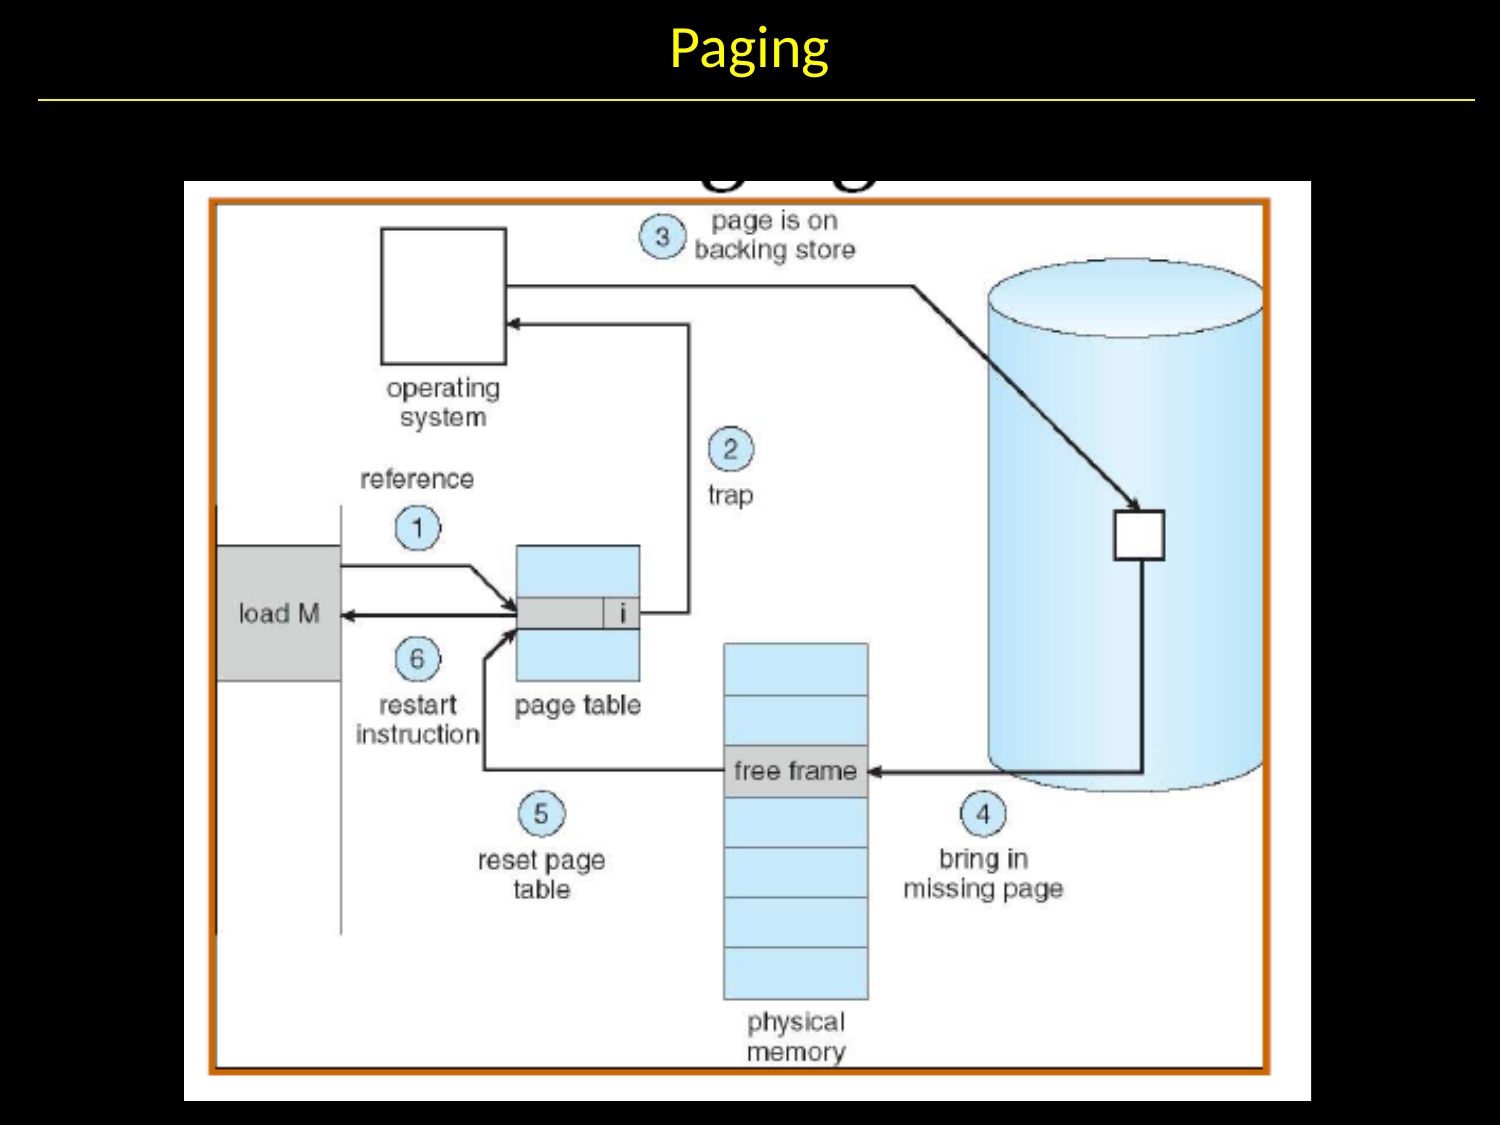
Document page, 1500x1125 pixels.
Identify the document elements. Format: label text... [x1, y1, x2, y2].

title Paging [37, 0, 1463, 88]
picture [183, 181, 1312, 1101]
